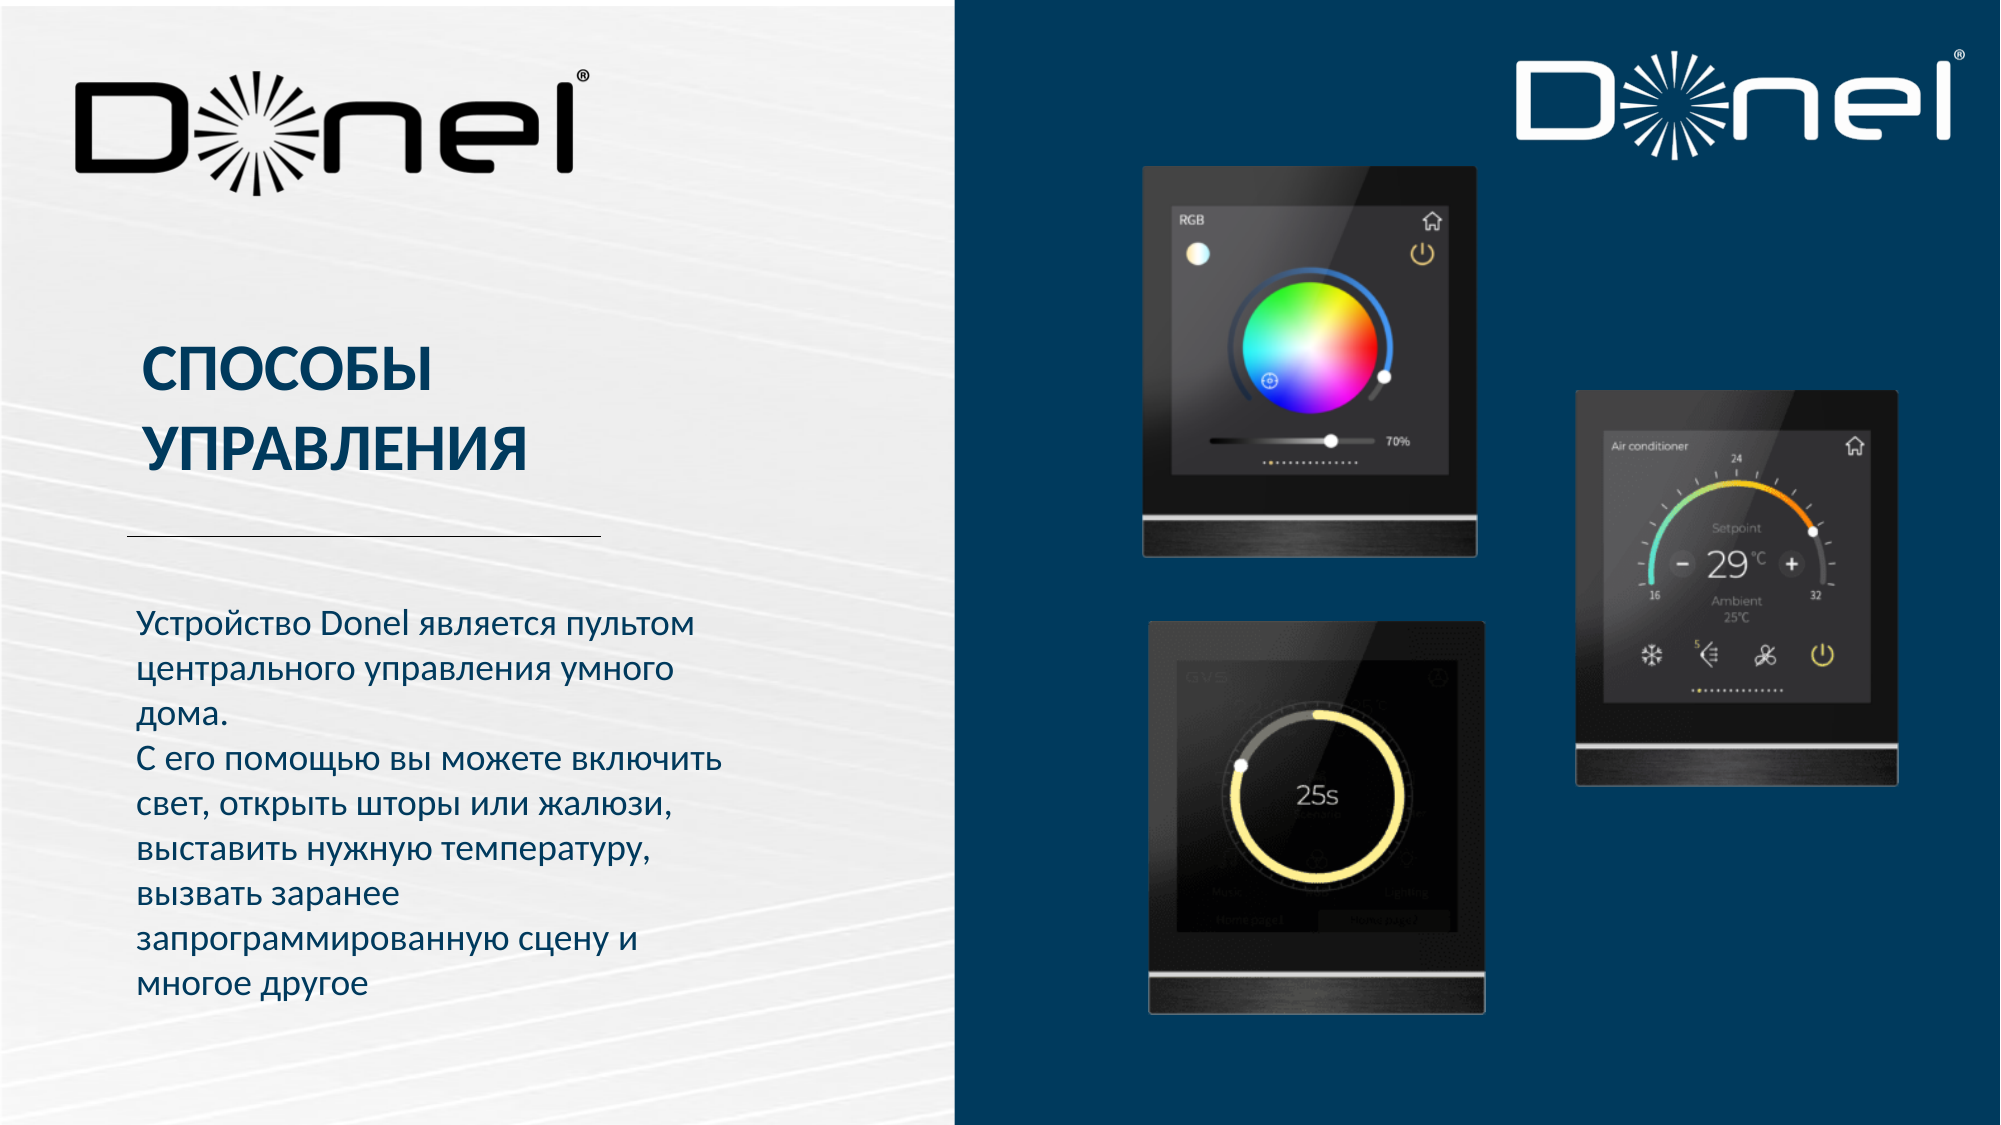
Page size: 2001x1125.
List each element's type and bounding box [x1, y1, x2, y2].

picture [1505, 27, 1973, 178]
list [1142, 166, 1478, 558]
picture [0, 7, 1040, 1125]
text_box [954, 0, 2000, 1125]
picture [1147, 621, 1486, 1015]
list [1575, 390, 1899, 788]
